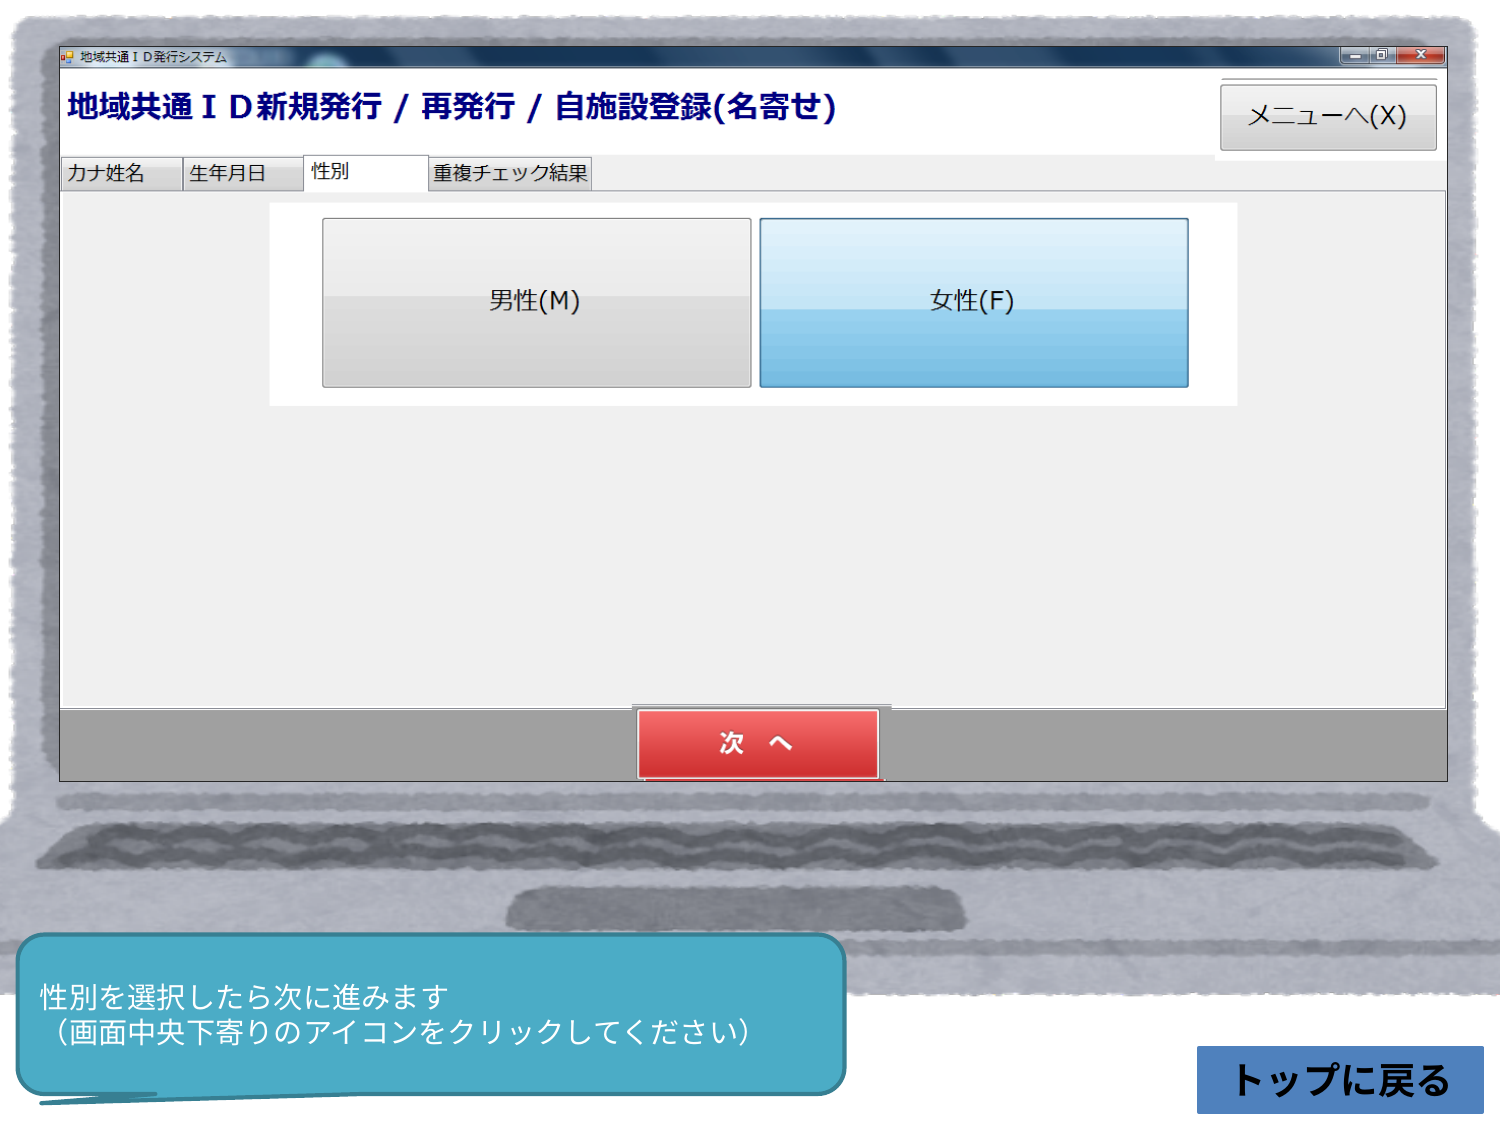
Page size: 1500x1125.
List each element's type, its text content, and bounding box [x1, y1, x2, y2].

picture [0, 0, 1500, 1047]
text_box トップに戻る [1197, 1056, 1484, 1114]
text_box 性別を選択したら次に進みます （画面中央下寄りのアイコンをクリックしてください） [15, 1056, 847, 1106]
